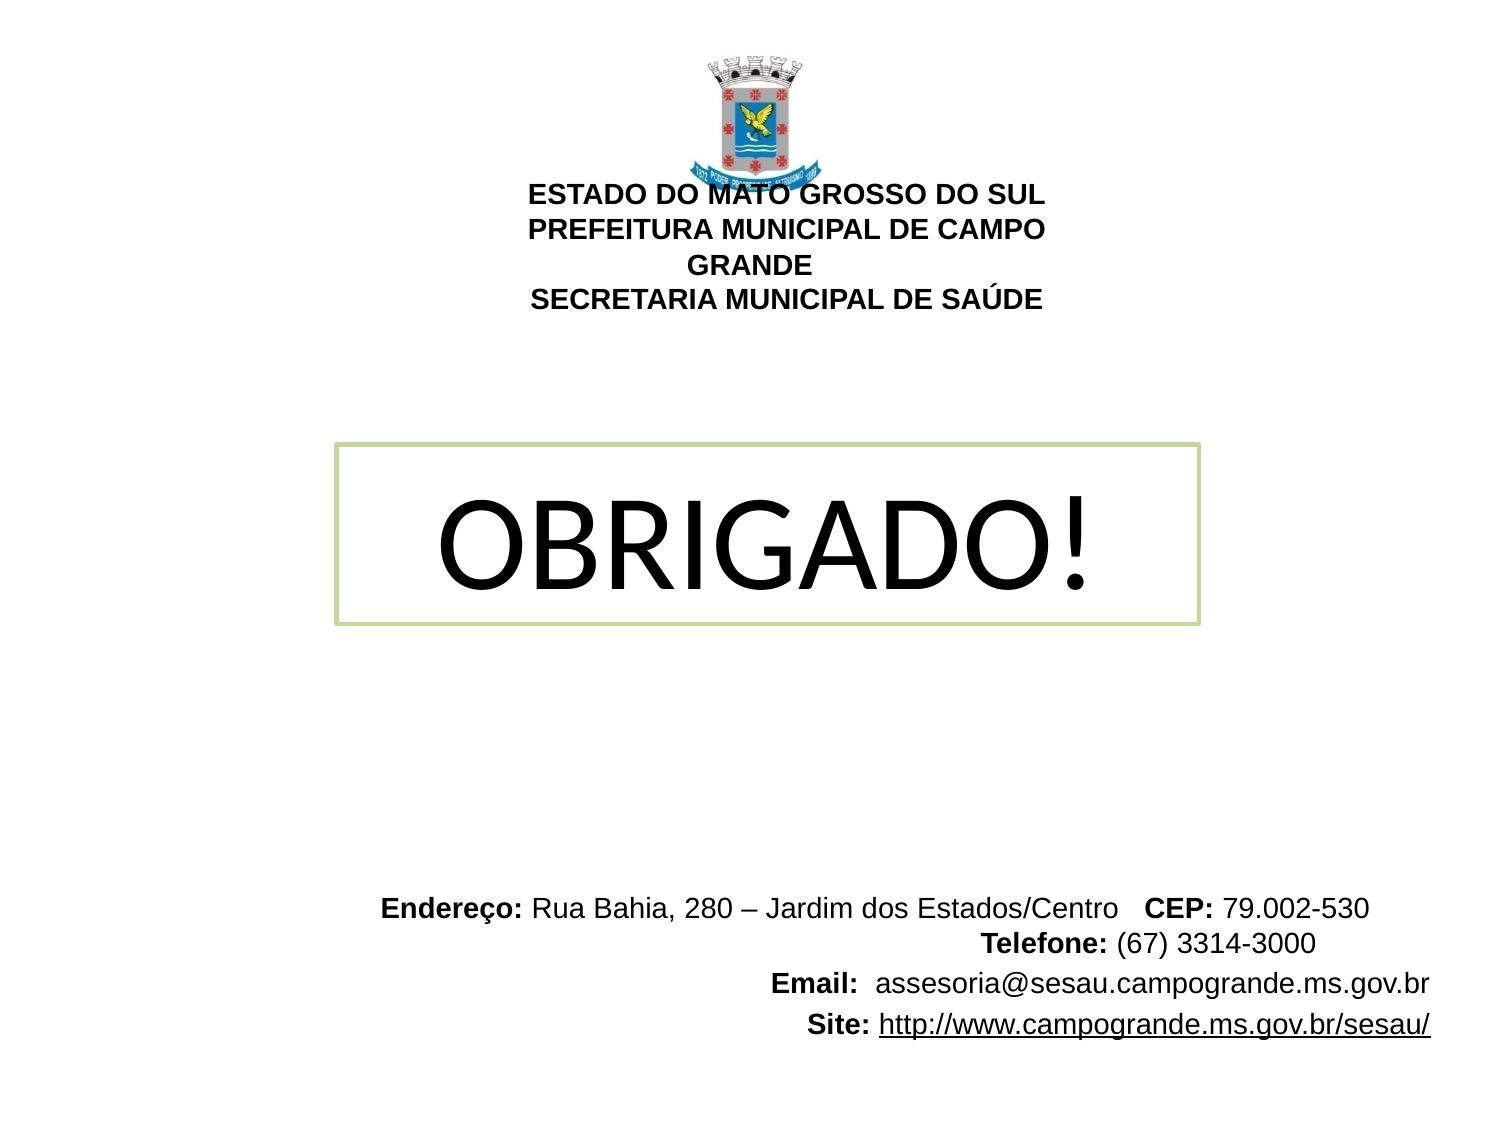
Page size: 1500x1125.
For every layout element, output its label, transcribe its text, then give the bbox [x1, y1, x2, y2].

subtitle Endereço: Rua Bahia, 280 – Jardim dos Estados/Centro CEP: 79.002-530 Telefone: (67) 3314-3000 Email: assesoria@sesau.campogrande.ms.gov.br Site: http://www.campogrande.ms.gov.br/sesau/ [159, 881, 1446, 1095]
picture [690, 54, 823, 193]
text_box ESTADO DO MATO GROSSO DO SUL PREFEITURA MUNICIPAL DE CAMPO GRANDE SECRETARIA MUNICIPAL DE SAÚDE [408, 185, 1092, 306]
text_box OBRIGADO! [336, 444, 1199, 624]
